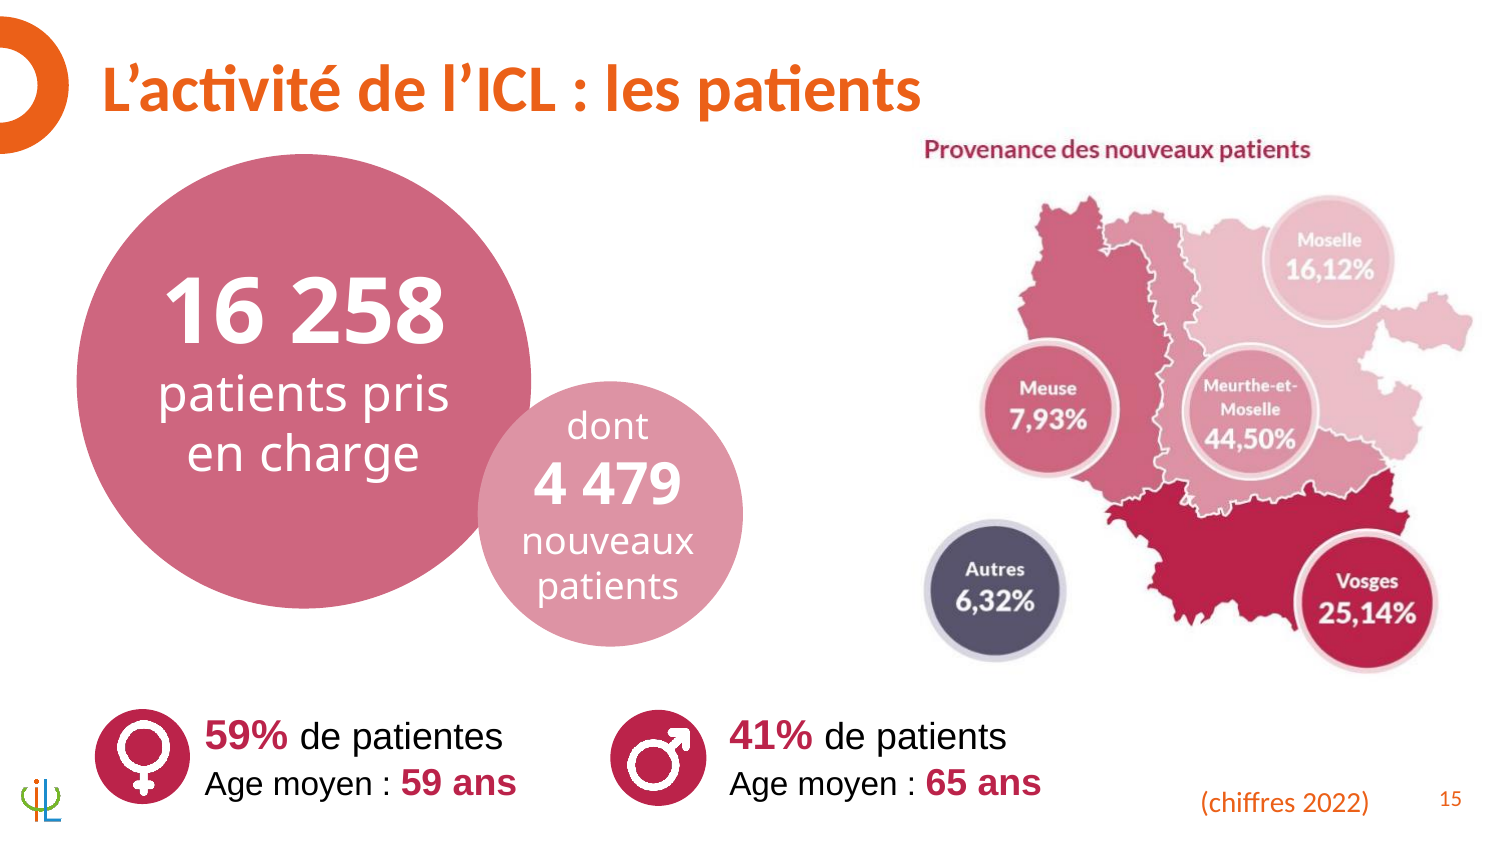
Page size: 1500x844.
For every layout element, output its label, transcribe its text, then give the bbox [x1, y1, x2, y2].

picture [903, 127, 1495, 694]
slide_number 15 [1387, 776, 1478, 824]
picture [17, 776, 65, 824]
picture [627, 728, 690, 791]
picture [117, 720, 170, 796]
